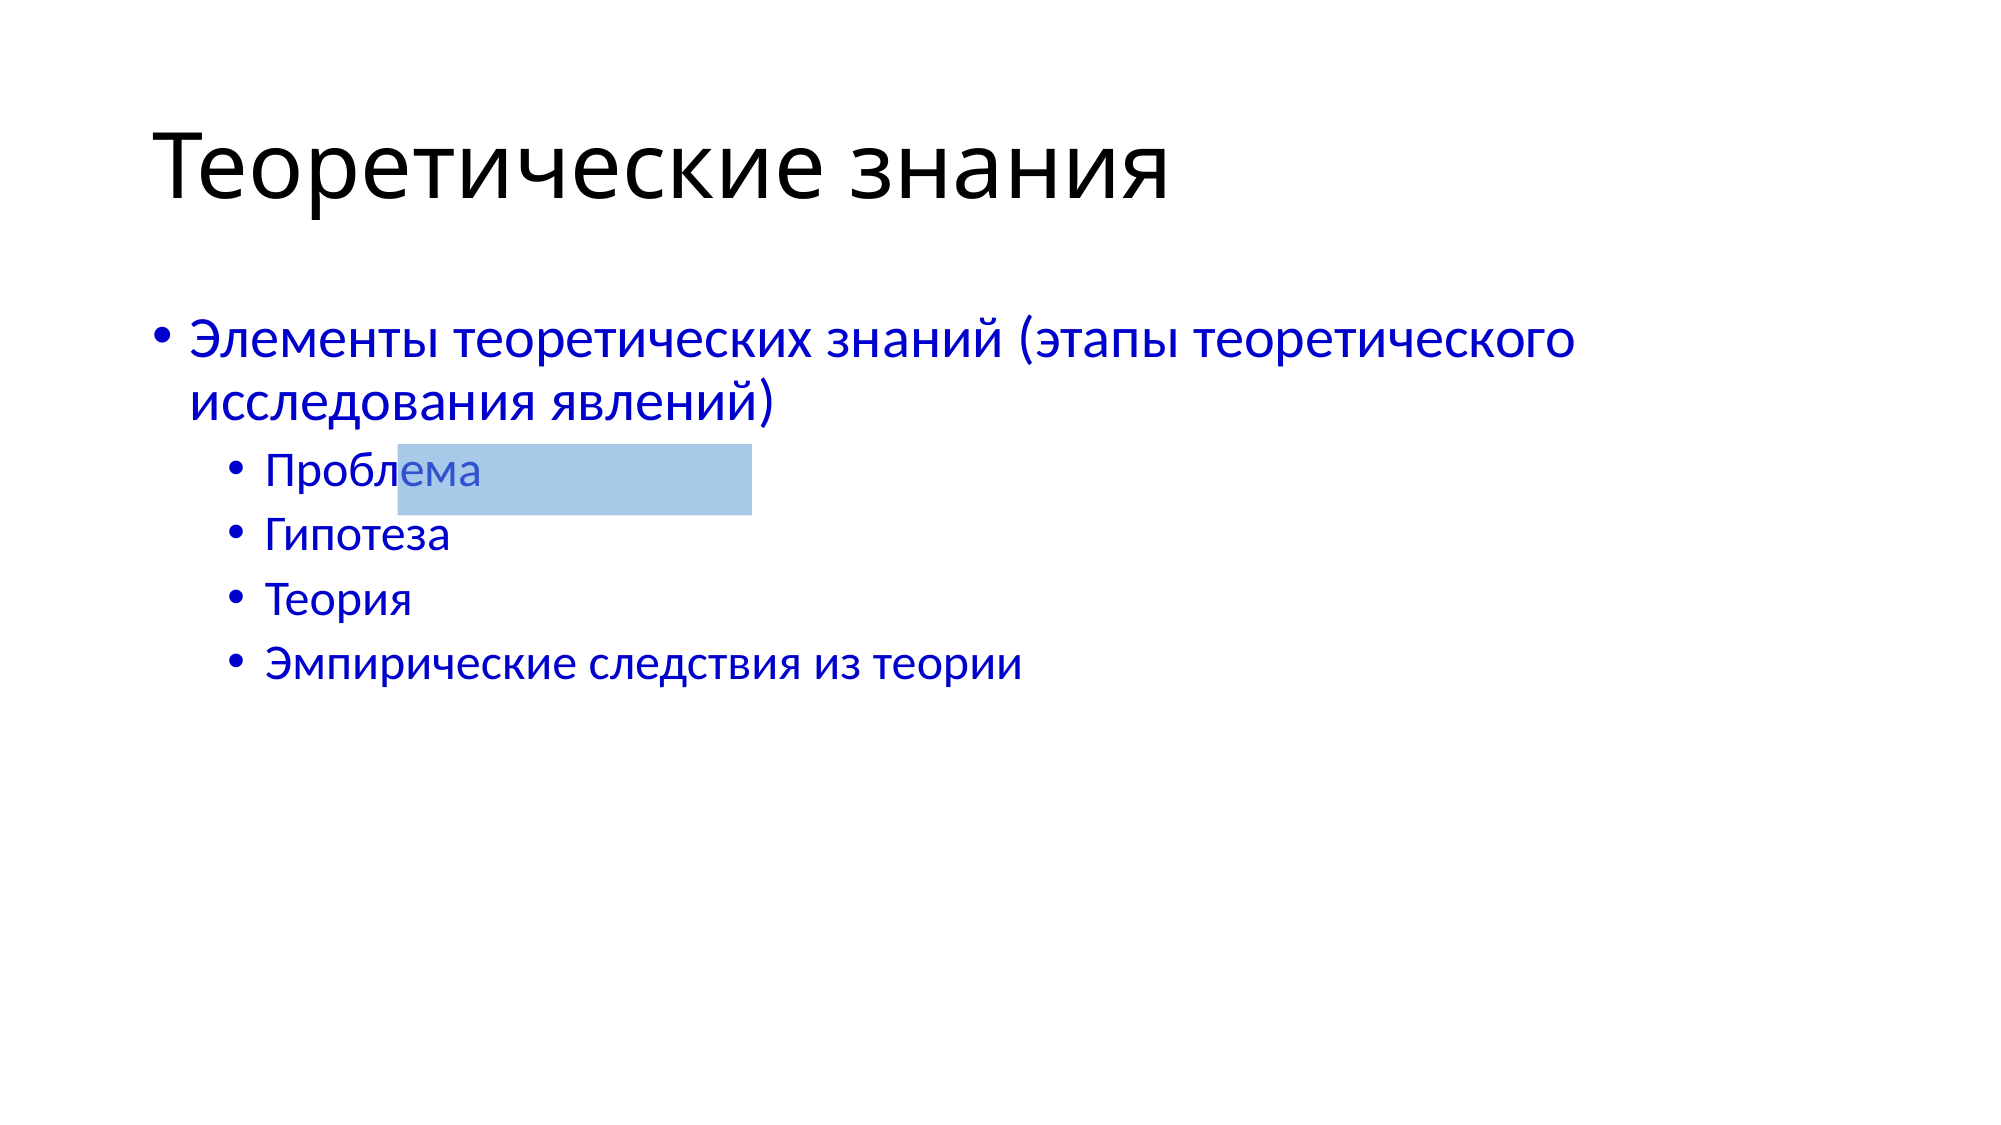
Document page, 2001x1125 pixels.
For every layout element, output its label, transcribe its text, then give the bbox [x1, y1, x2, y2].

list Элементы теоретических знаний (этапы теоретического исследования явлений) Проблема Гипотеза Теория Эмпирические следствия из теории [137, 299, 1863, 1014]
text_box [397, 444, 752, 516]
title Теоретические знания [137, 59, 1863, 278]
